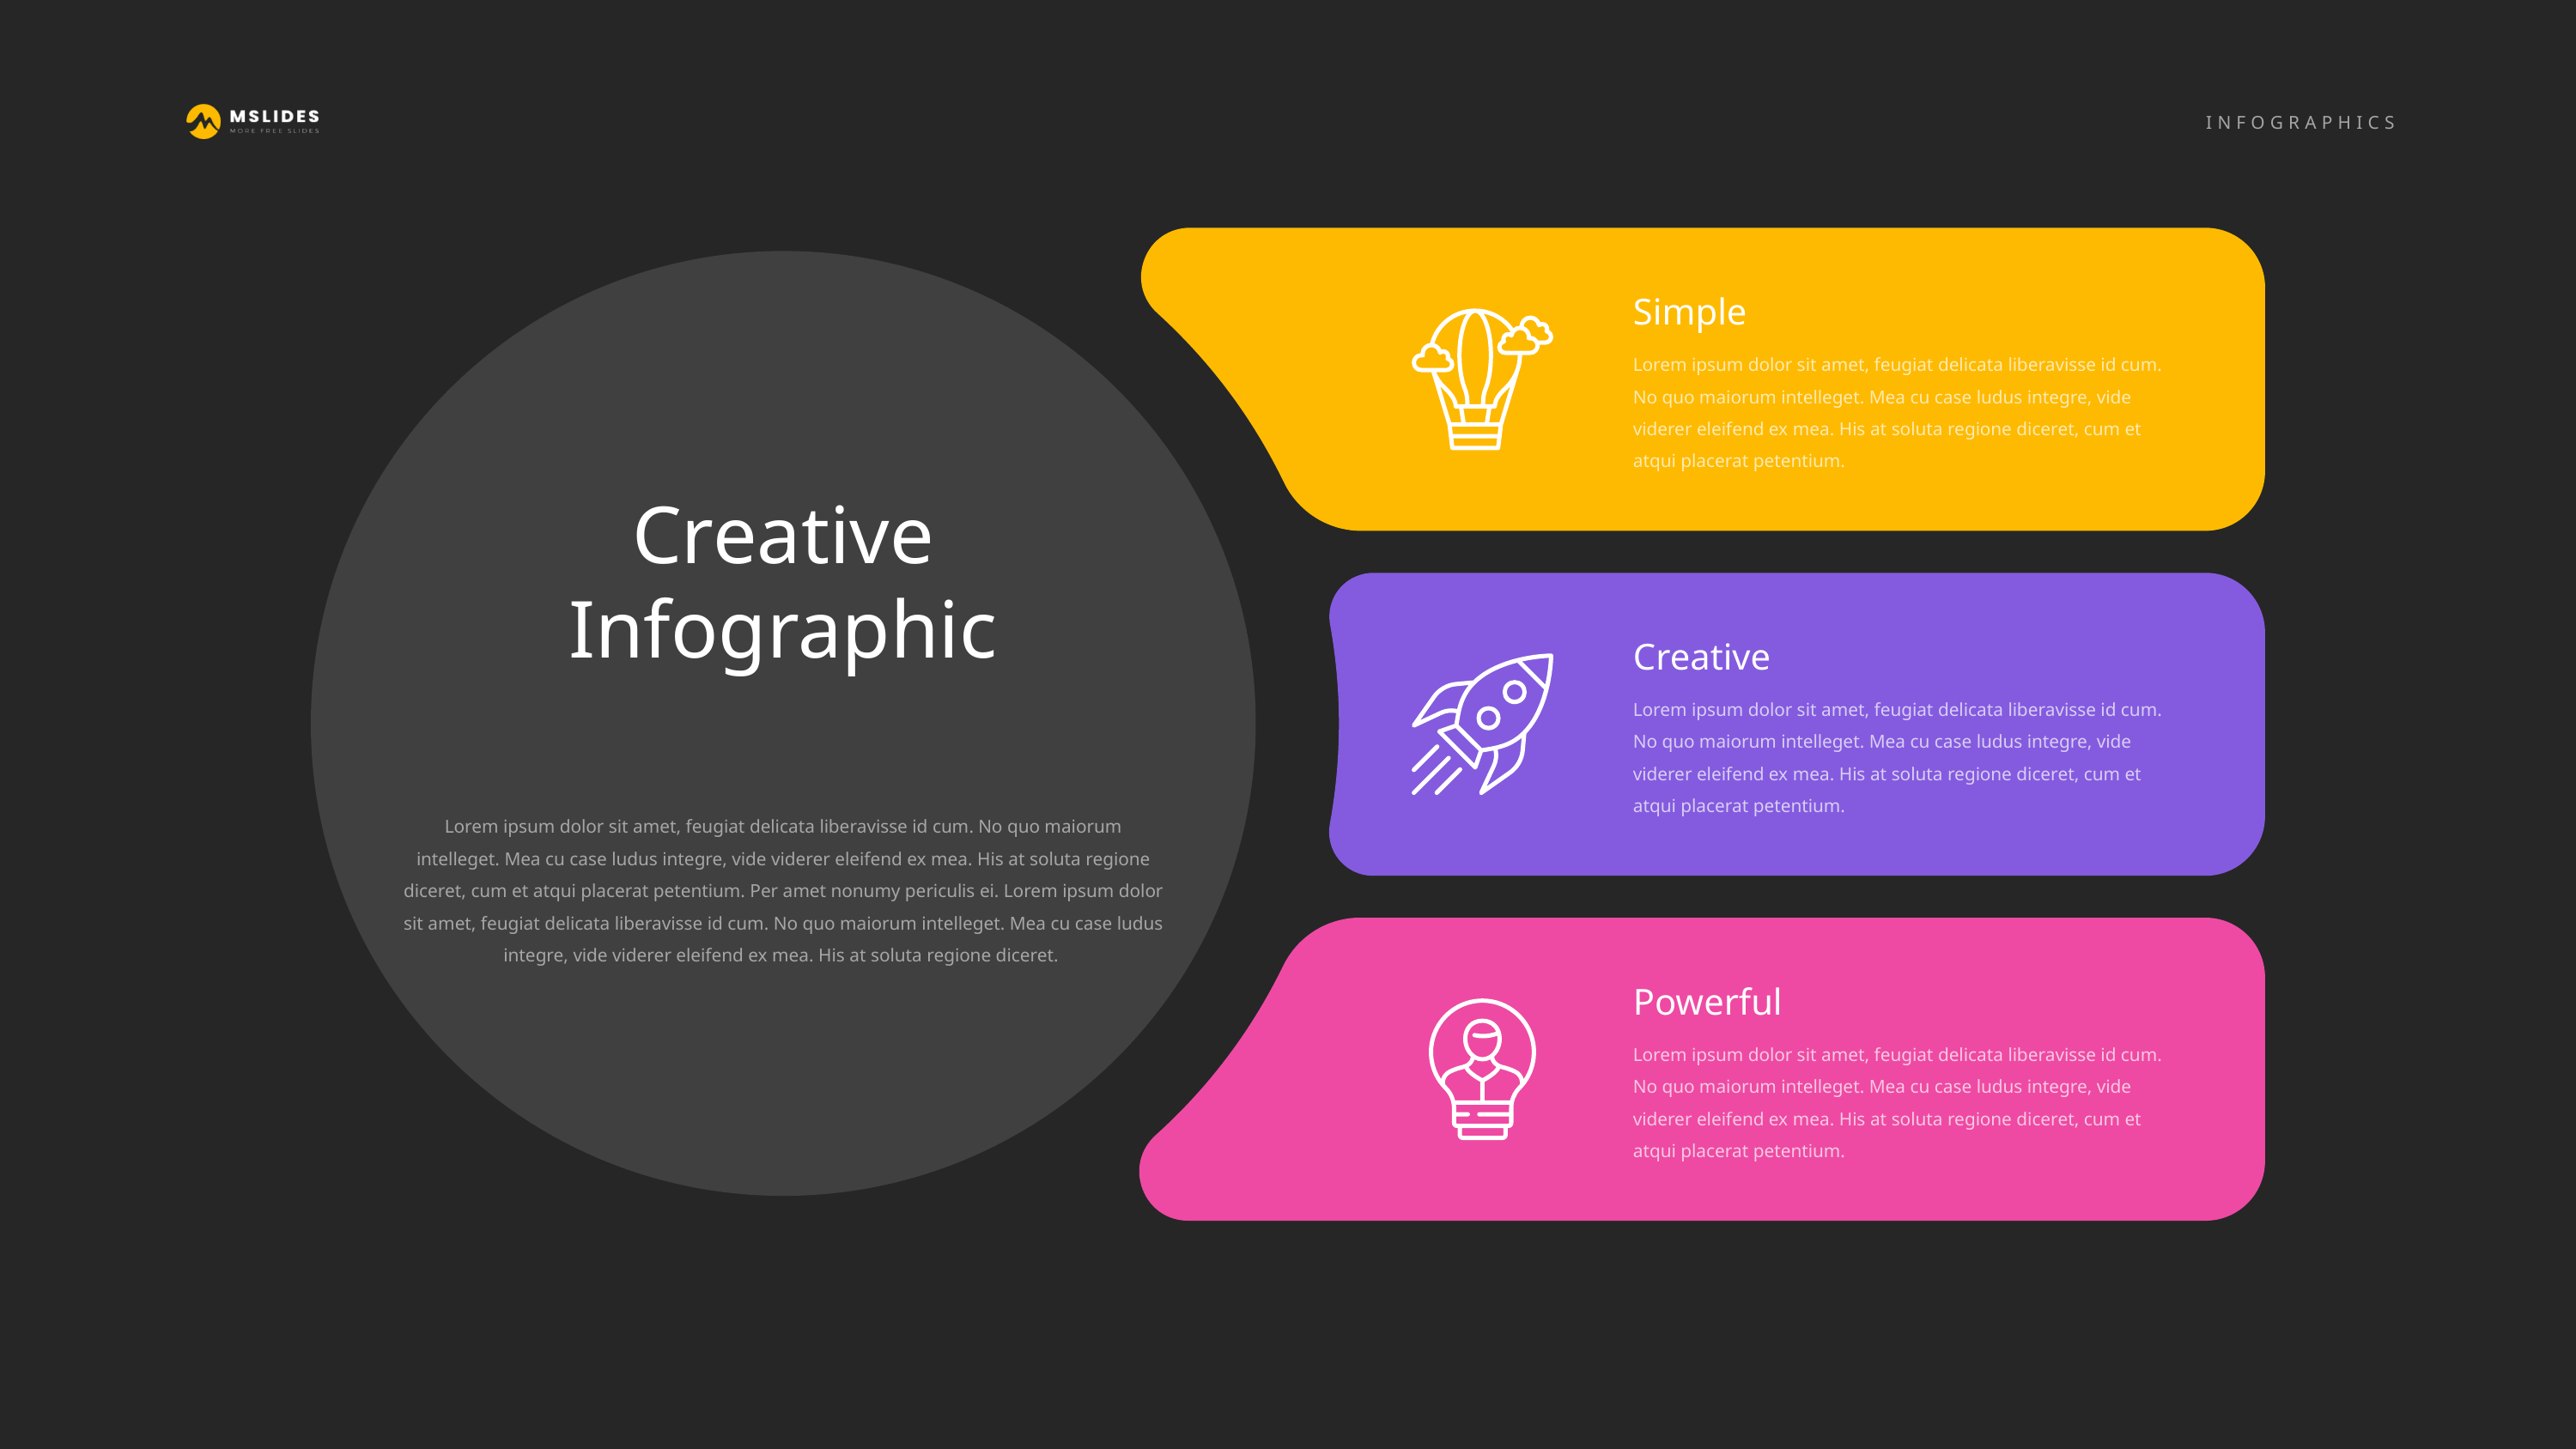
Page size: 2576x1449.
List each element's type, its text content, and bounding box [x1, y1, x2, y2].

text_box Lorem ipsum dolor sit amet, feugiat delicata liberavisse id cum. No quo maiorum intelleget. Mea cu case ludus integre, vide viderer eleifend ex mea. His at soluta regione diceret, cum et atqui placerat petentium. Per amet nonumy periculis ei. Lorem ipsum dolor sit amet, feugiat delicata liberavisse id cum. No quo maiorum intelleget. Mea cu case ludus integre, vide viderer eleifend ex mea. His at soluta regione diceret. [390, 798, 1176, 972]
text_box Creative Lorem ipsum dolor sit amet, feugiat delicata liberavisse id cum. No quo maiorum intelleget. Mea cu case ludus integre, vide viderer eleifend ex mea. His at soluta regione diceret, cum et atqui placerat petentium. [1620, 627, 2193, 823]
picture [186, 104, 319, 139]
text_box [311, 251, 1256, 1197]
text_box [1328, 573, 2265, 876]
text_box [1429, 998, 1536, 1141]
text_box Creative Infographic [416, 478, 1151, 681]
text_box Powerful Lorem ipsum dolor sit amet, feugiat delicata liberavisse id cum. No quo maiorum intelleget. Mea cu case ludus integre, vide viderer eleifend ex mea. His at soluta regione diceret, cum et atqui placerat petentium. [1620, 973, 2192, 1168]
text_box Simple Lorem ipsum dolor sit amet, feugiat delicata liberavisse id cum. No quo maiorum intelleget. Mea cu case ludus integre, vide viderer eleifend ex mea. His at soluta regione diceret, cum et atqui placerat petentium. [1620, 282, 2192, 478]
text_box [1412, 308, 1553, 451]
text_box [1139, 918, 2265, 1222]
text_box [1412, 653, 1553, 796]
text_box [1140, 227, 2265, 531]
